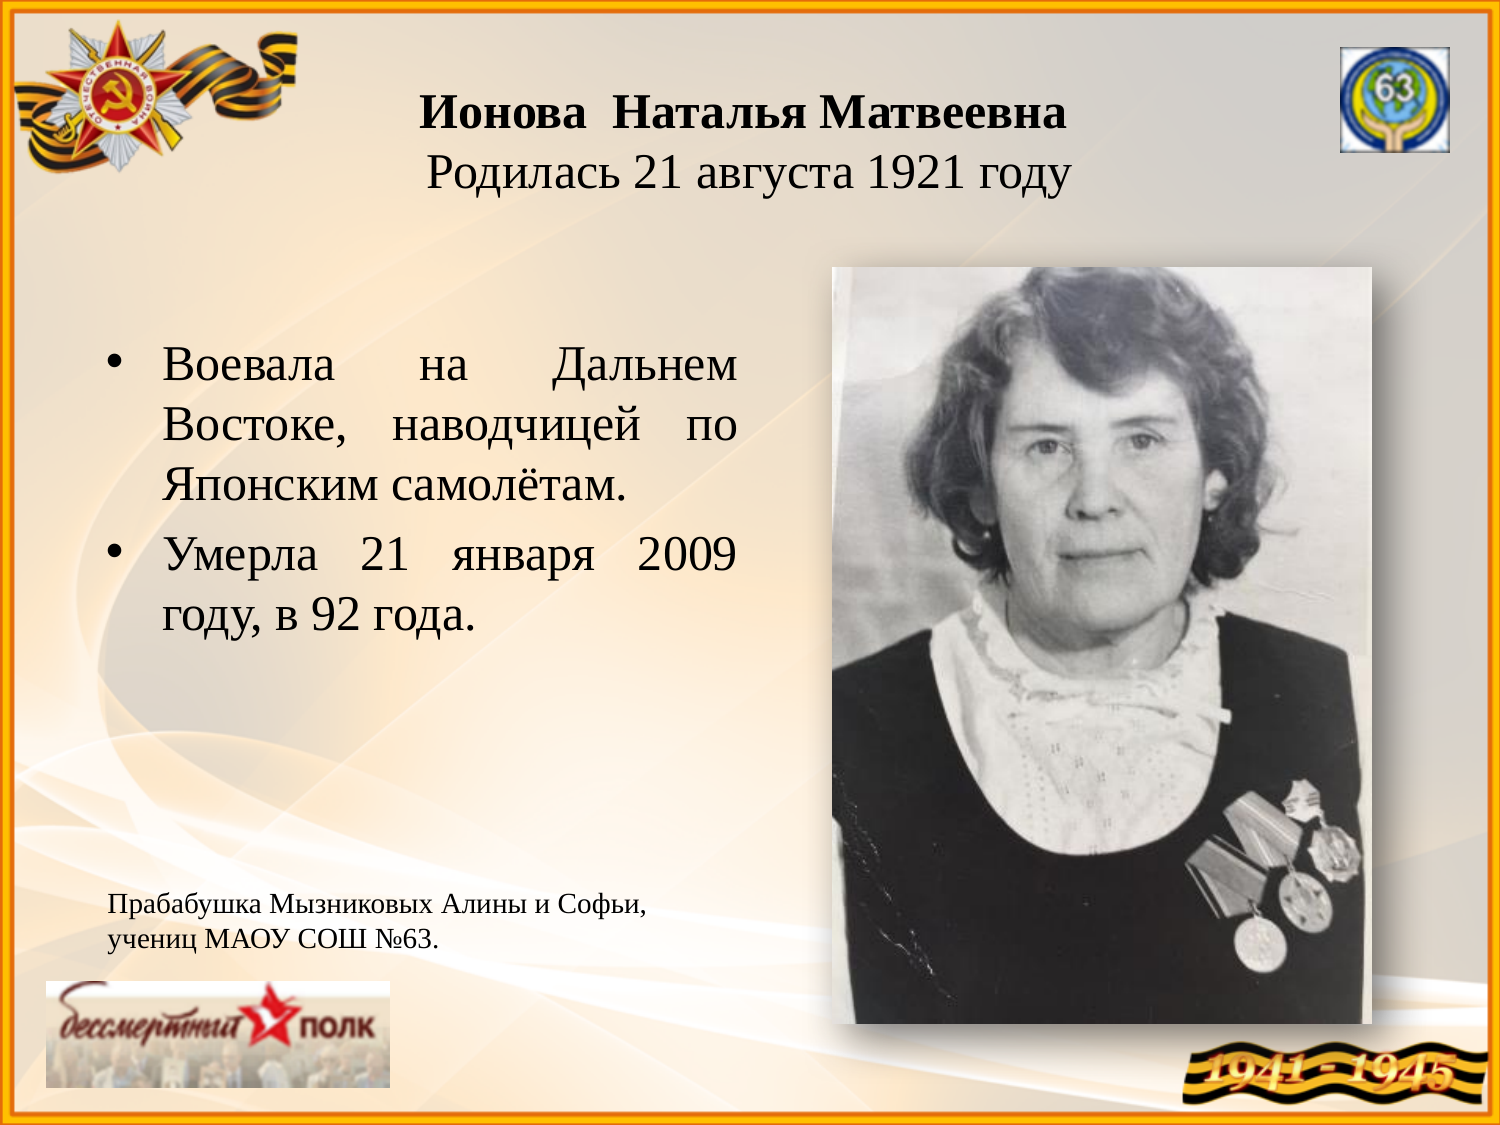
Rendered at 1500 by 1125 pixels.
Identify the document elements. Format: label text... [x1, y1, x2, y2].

picture [0, 0, 1500, 1125]
title Ионова Наталья Матвеевна Родилась 21 августа 1921 году [75, 45, 1425, 233]
list Воевала на Дальнем Востоке, наводчицей по Японским самолётам. Умерла 21 января 2009 году, в 92 года. [90, 322, 754, 788]
text_box Прабабушка Мызниковых Алины и Софьи, учениц МАОУ СОШ №63. [92, 876, 670, 962]
